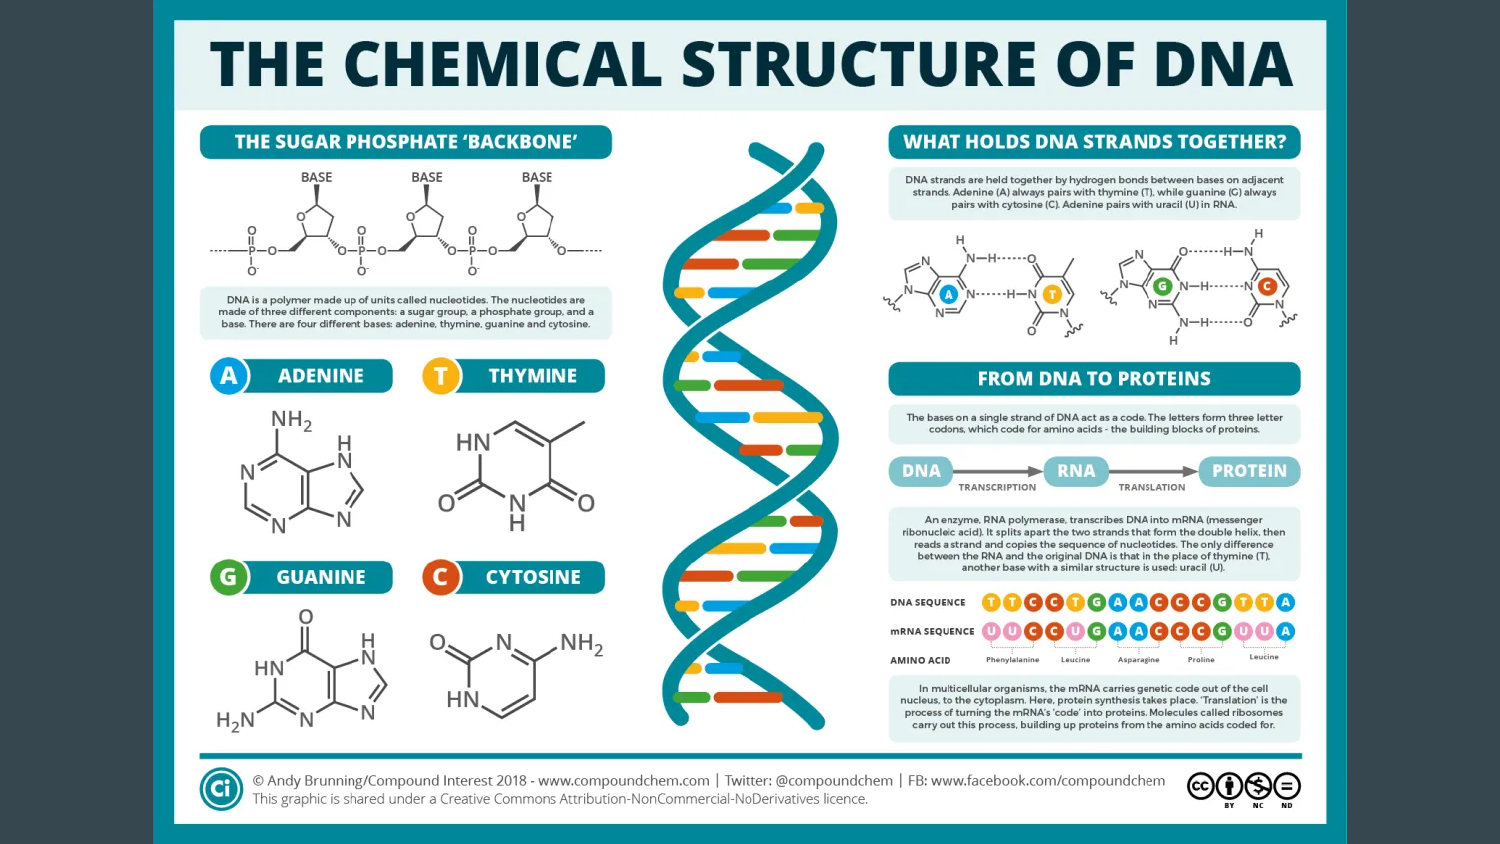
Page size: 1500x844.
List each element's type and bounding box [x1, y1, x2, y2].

picture [152, 0, 1348, 844]
